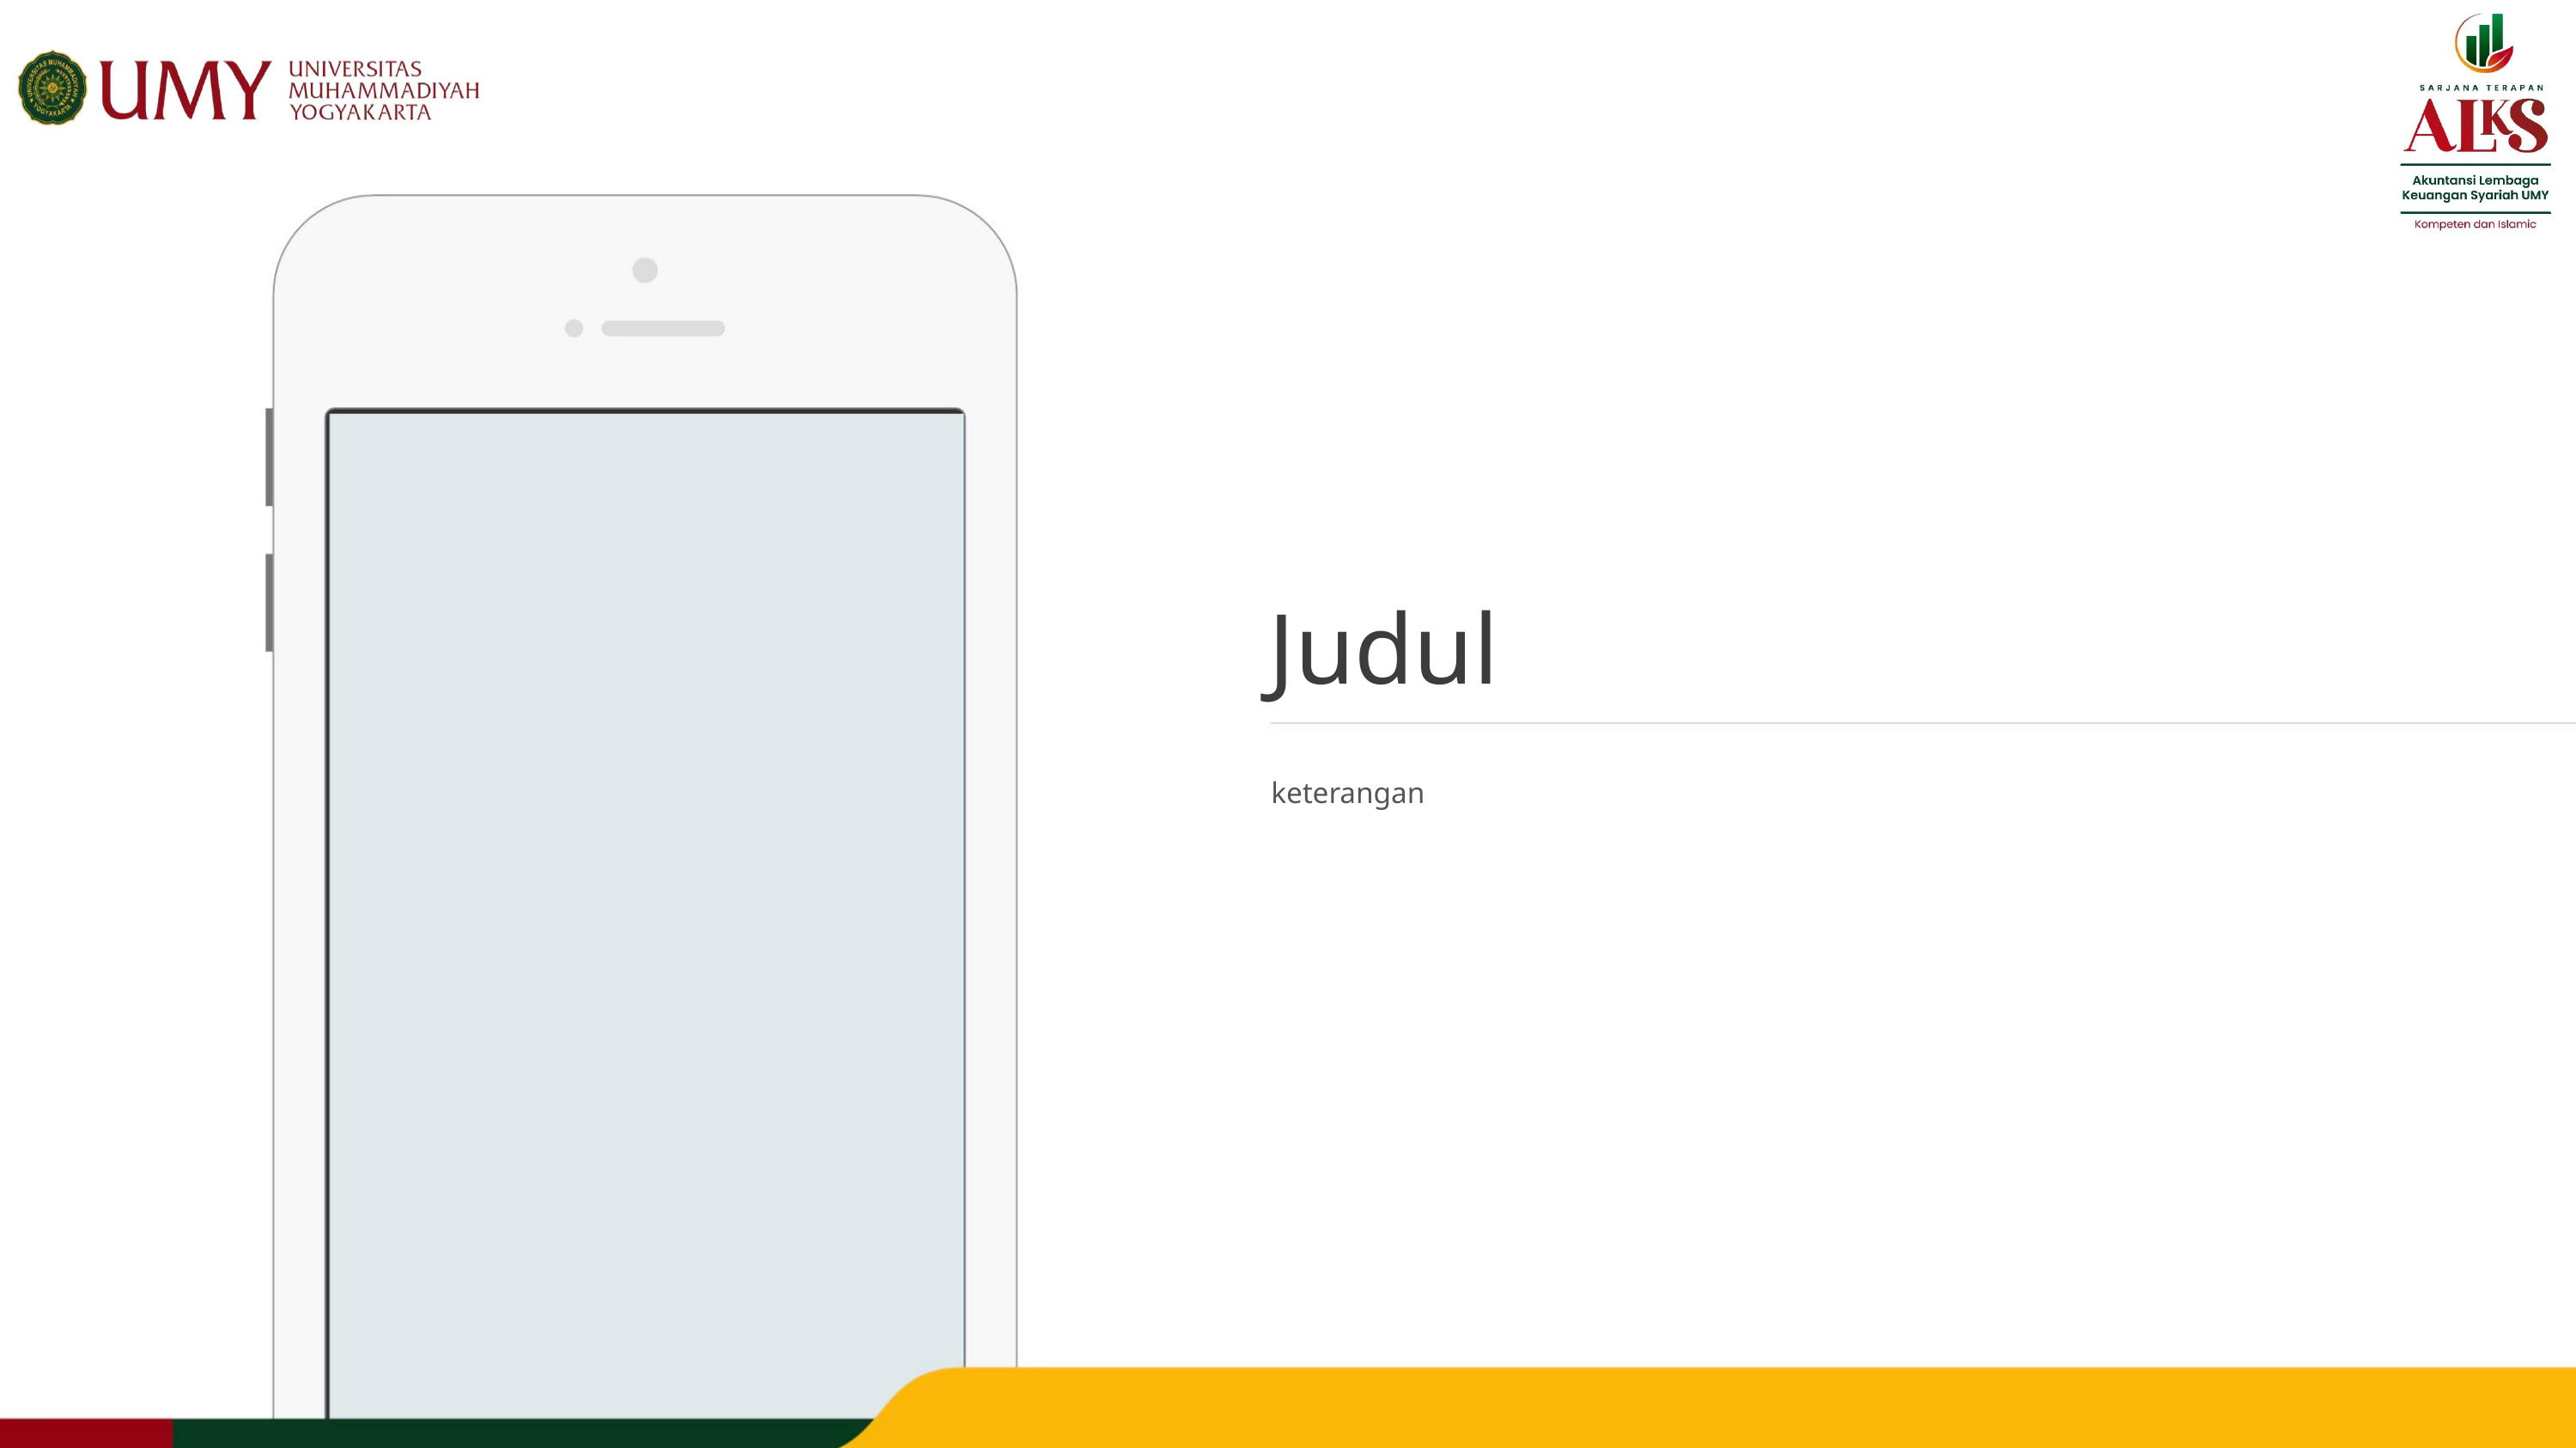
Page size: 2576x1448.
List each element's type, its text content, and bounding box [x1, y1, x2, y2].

text_box [0, 0, 538, 166]
picture [2393, 0, 2576, 267]
text_box [0, 0, 2576, 1448]
text_box keterangan [1271, 776, 1437, 810]
text_box Judul [1268, 595, 1522, 704]
